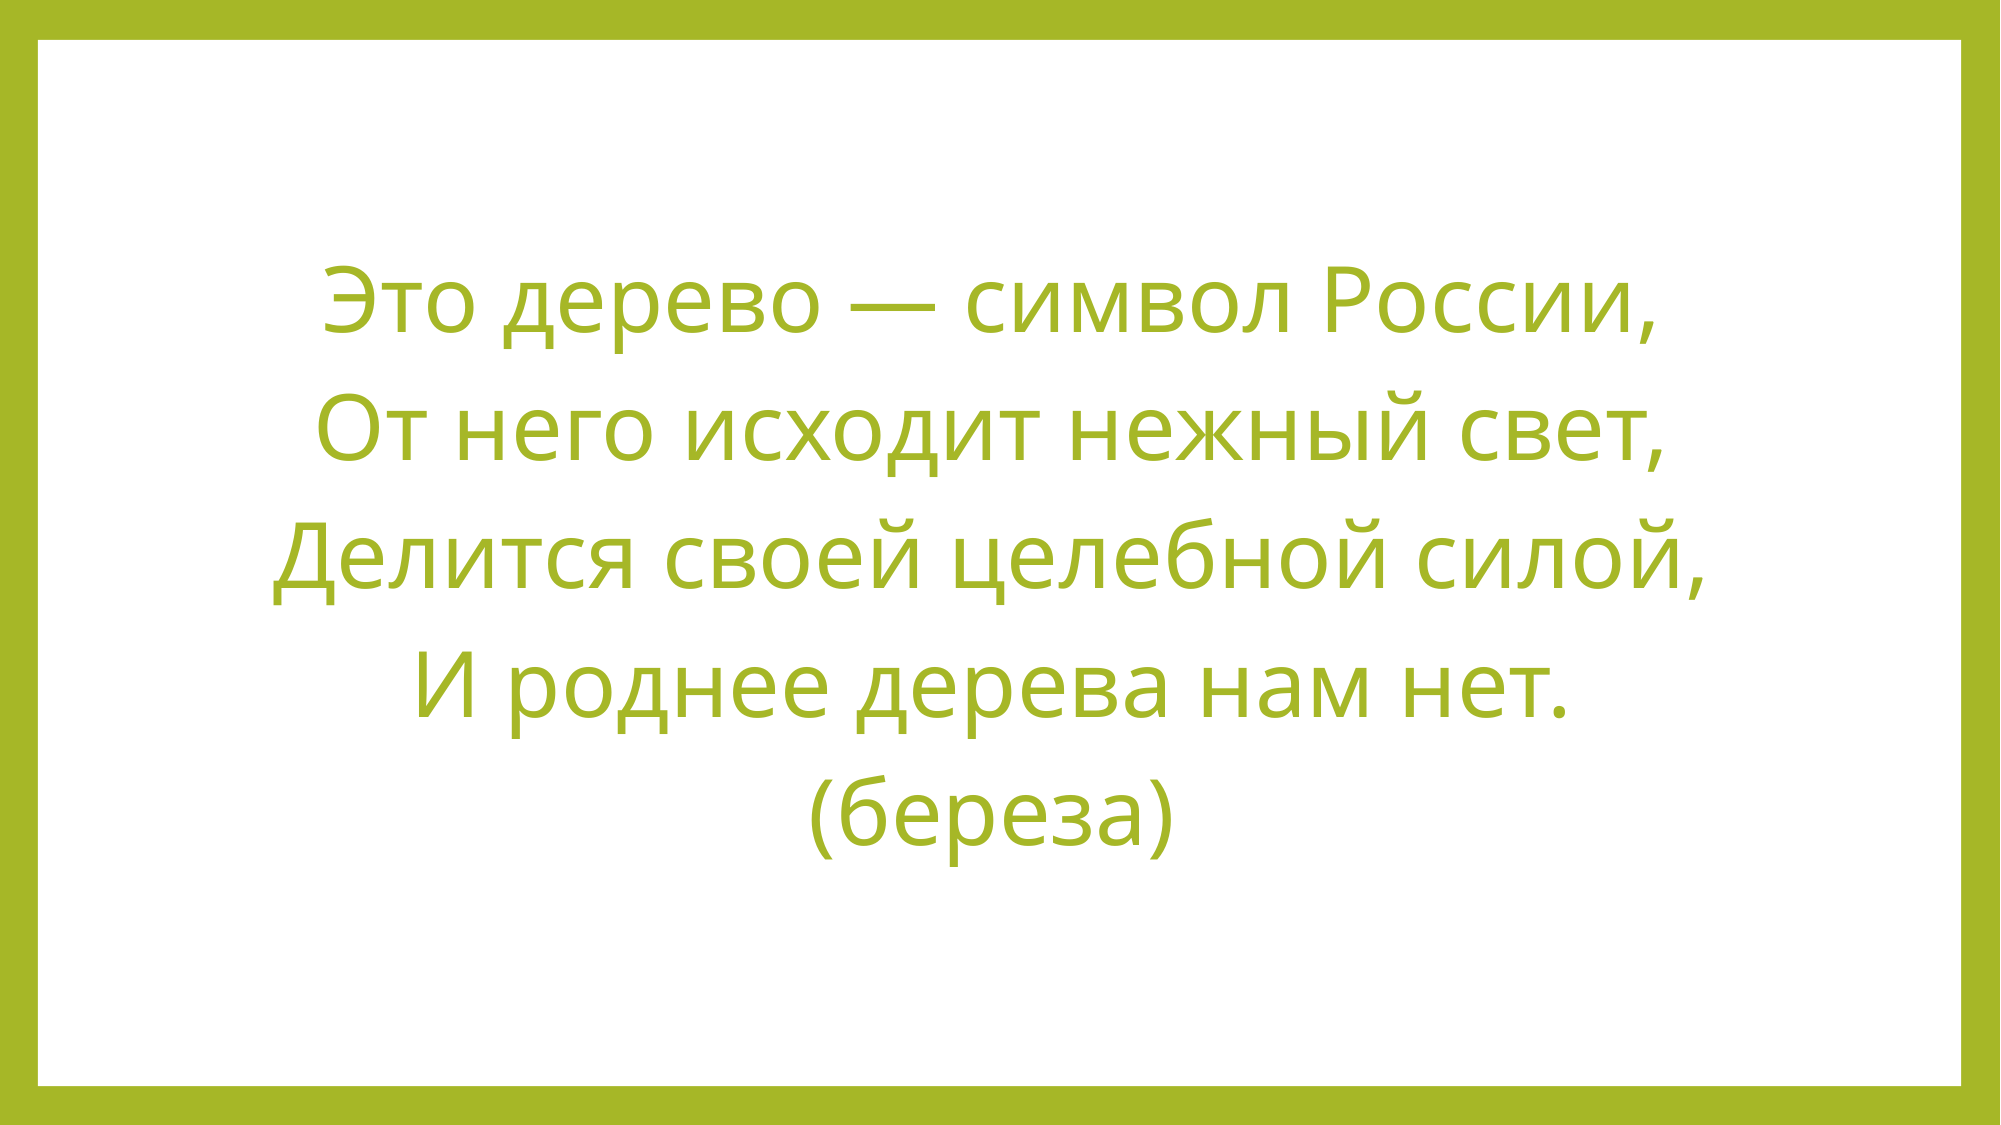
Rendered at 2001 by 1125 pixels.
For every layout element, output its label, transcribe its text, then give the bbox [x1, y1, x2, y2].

list Это дерево — символ России, От него исходит нежный свет, Делится своей целебной силой, И роднее дерева нам нет. (береза) [178, 245, 1799, 909]
